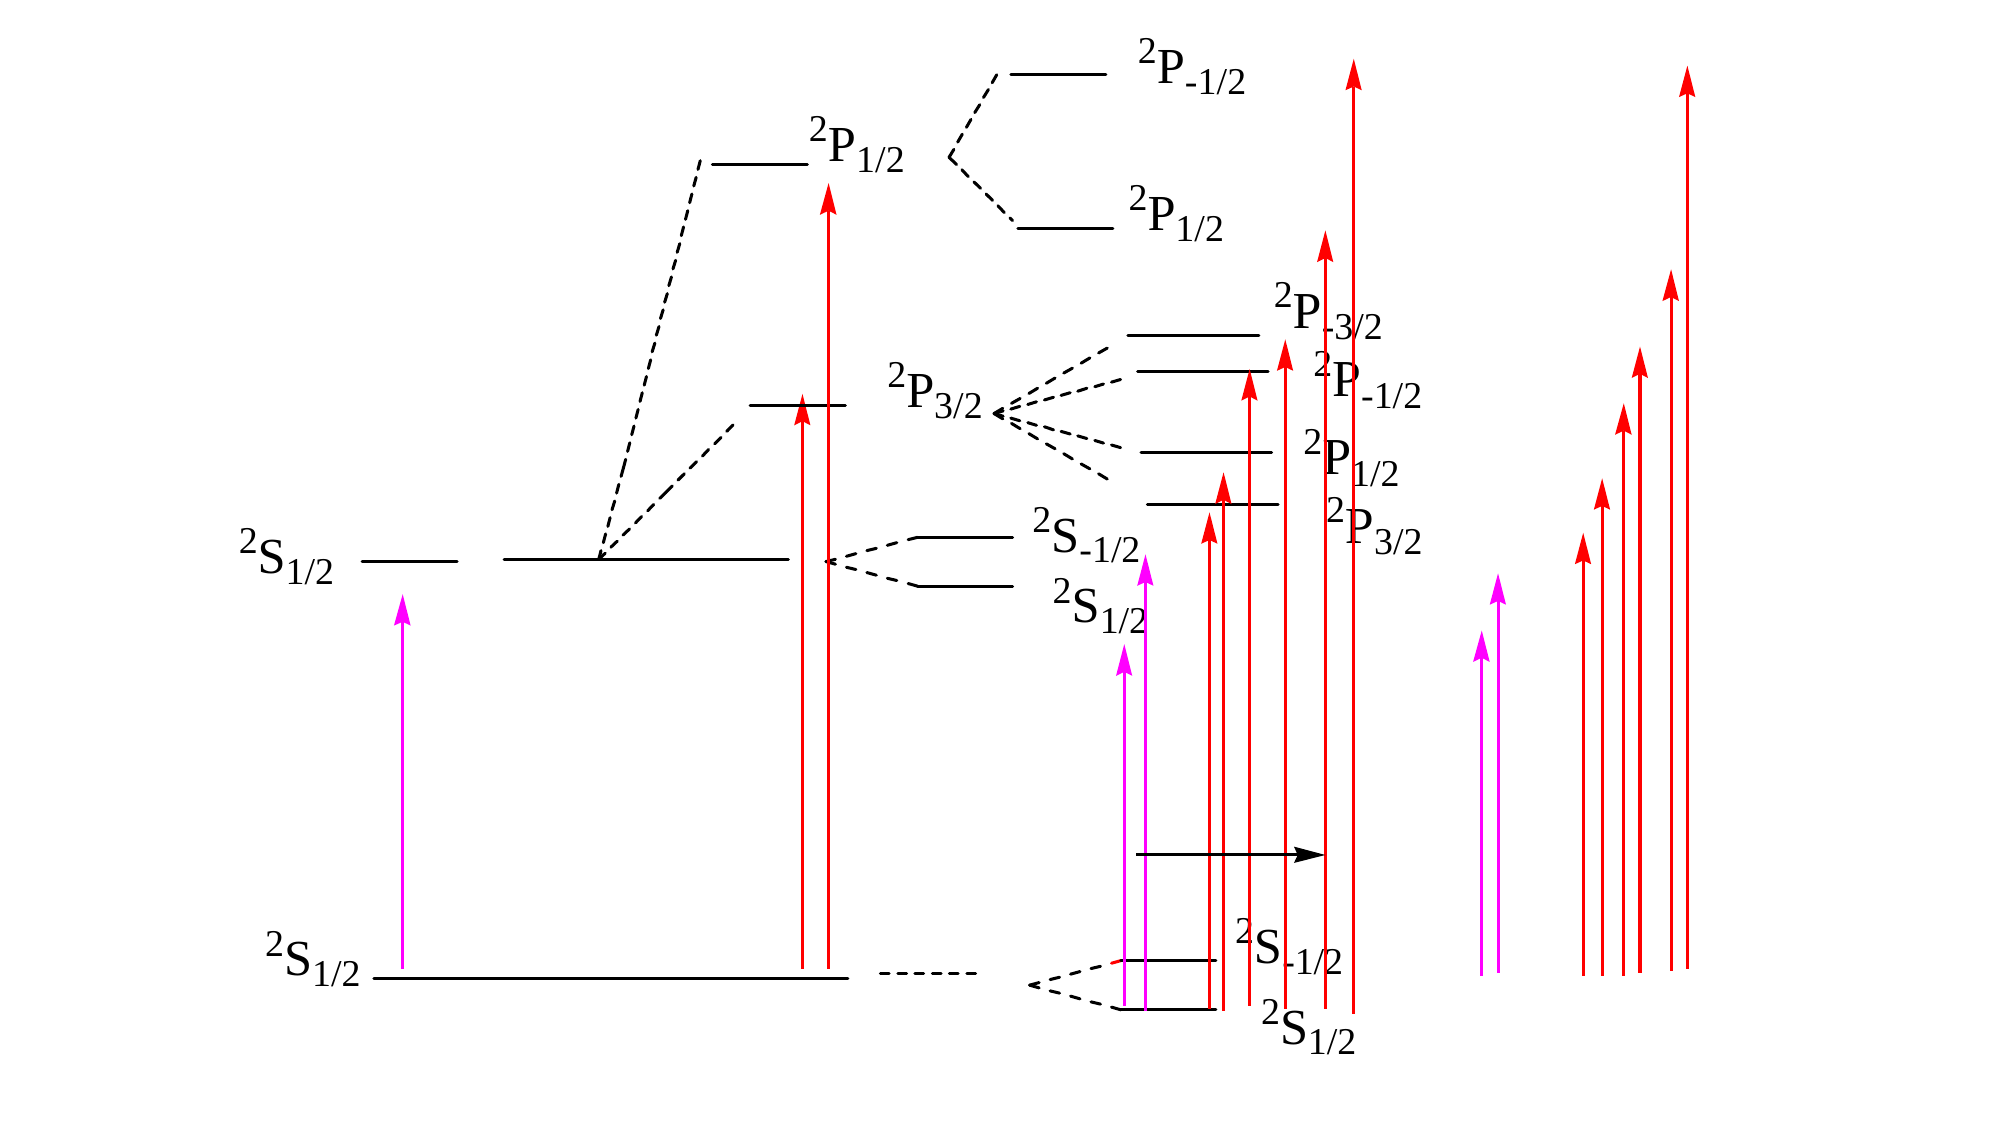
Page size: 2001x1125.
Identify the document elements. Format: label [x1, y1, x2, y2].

text_box [238, 34, 1699, 1056]
